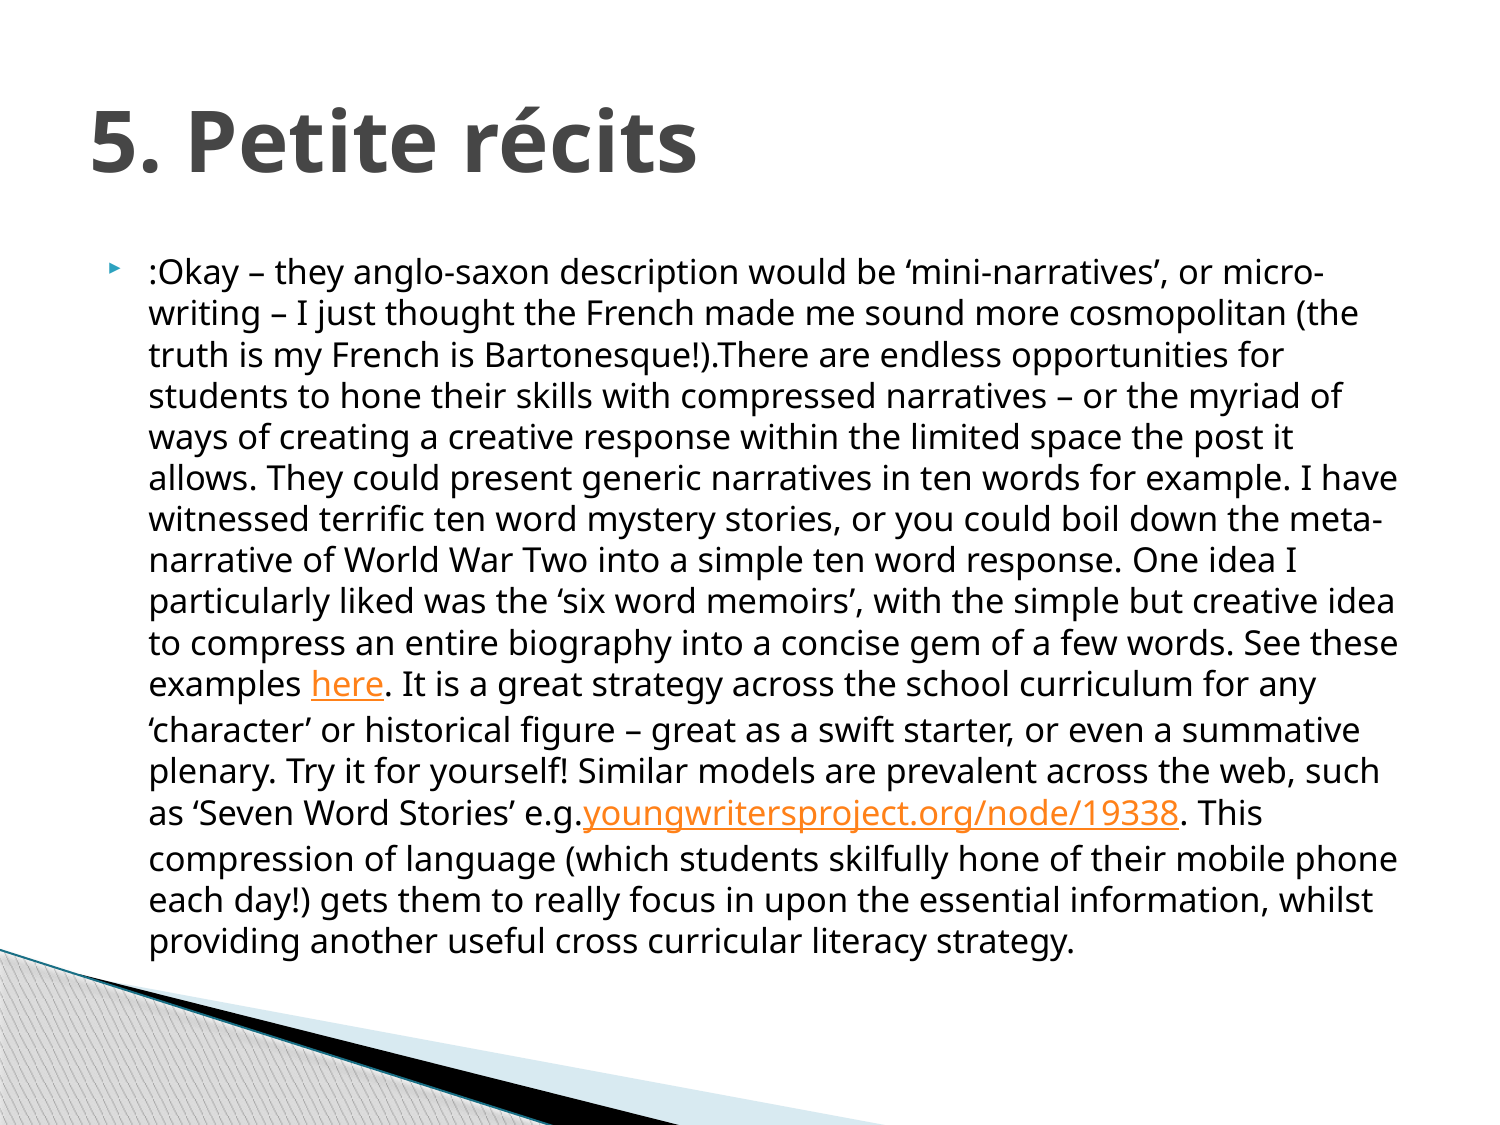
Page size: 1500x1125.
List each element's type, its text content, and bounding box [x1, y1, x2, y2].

list :Okay – they anglo-saxon description would be ‘mini-narratives’, or micro-writing – I just thought the French made me sound more cosmopolitan (the truth is my French is Bartonesque!).There are endless opportunities for students to hone their skills with compressed narratives – or the myriad of ways of creating a creative response within the limited space the post it allows. They could present generic narratives in ten words for example. I have witnessed terrific ten word mystery stories, or you could boil down the meta-narrative of World War Two into a simple ten word response. One idea I particularly liked was the ‘six word memoirs’, with the simple but creative idea to compress an entire biography into a concise gem of a few words. See these examples here. It is a great strategy across the school curriculum for any ‘character’ or historical figure – great as a swift starter, or even a summative plenary. Try it for yourself! Similar models are prevalent across the web, such as ‘Seven Word Stories’ e.g.youngwritersproject.org/node/19338. This compression of language (which students skilfully hone of their mobile phone each day!) gets them to really focus in upon the essential information, whilst providing another useful cross curricular literacy strategy. [75, 243, 1425, 986]
title 5. Petite récits [75, 45, 1425, 233]
